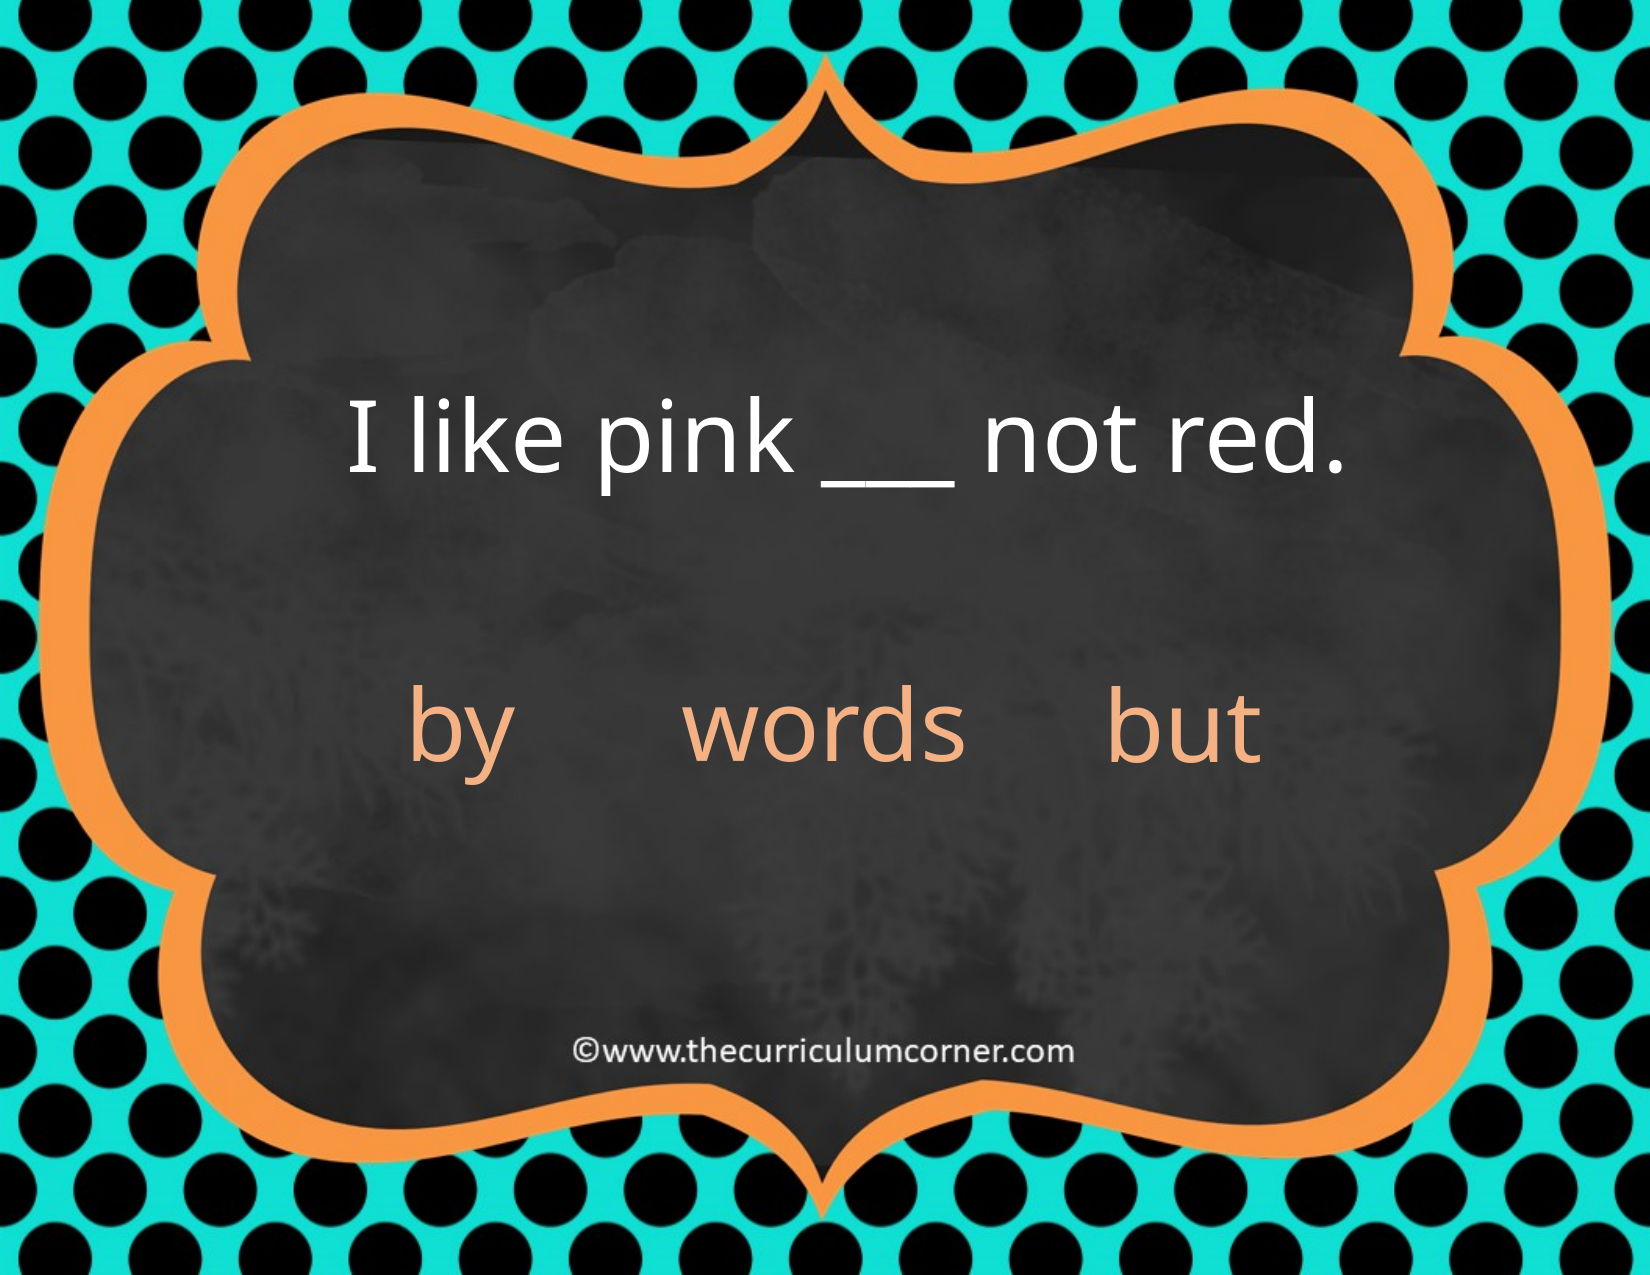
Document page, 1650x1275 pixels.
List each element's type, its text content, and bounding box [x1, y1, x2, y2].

text_box I like pink ___ not red. [331, 365, 1365, 501]
text_box words [666, 654, 984, 789]
text_box but [1088, 654, 1278, 790]
picture [0, 0, 1650, 1275]
text_box by [390, 654, 531, 789]
